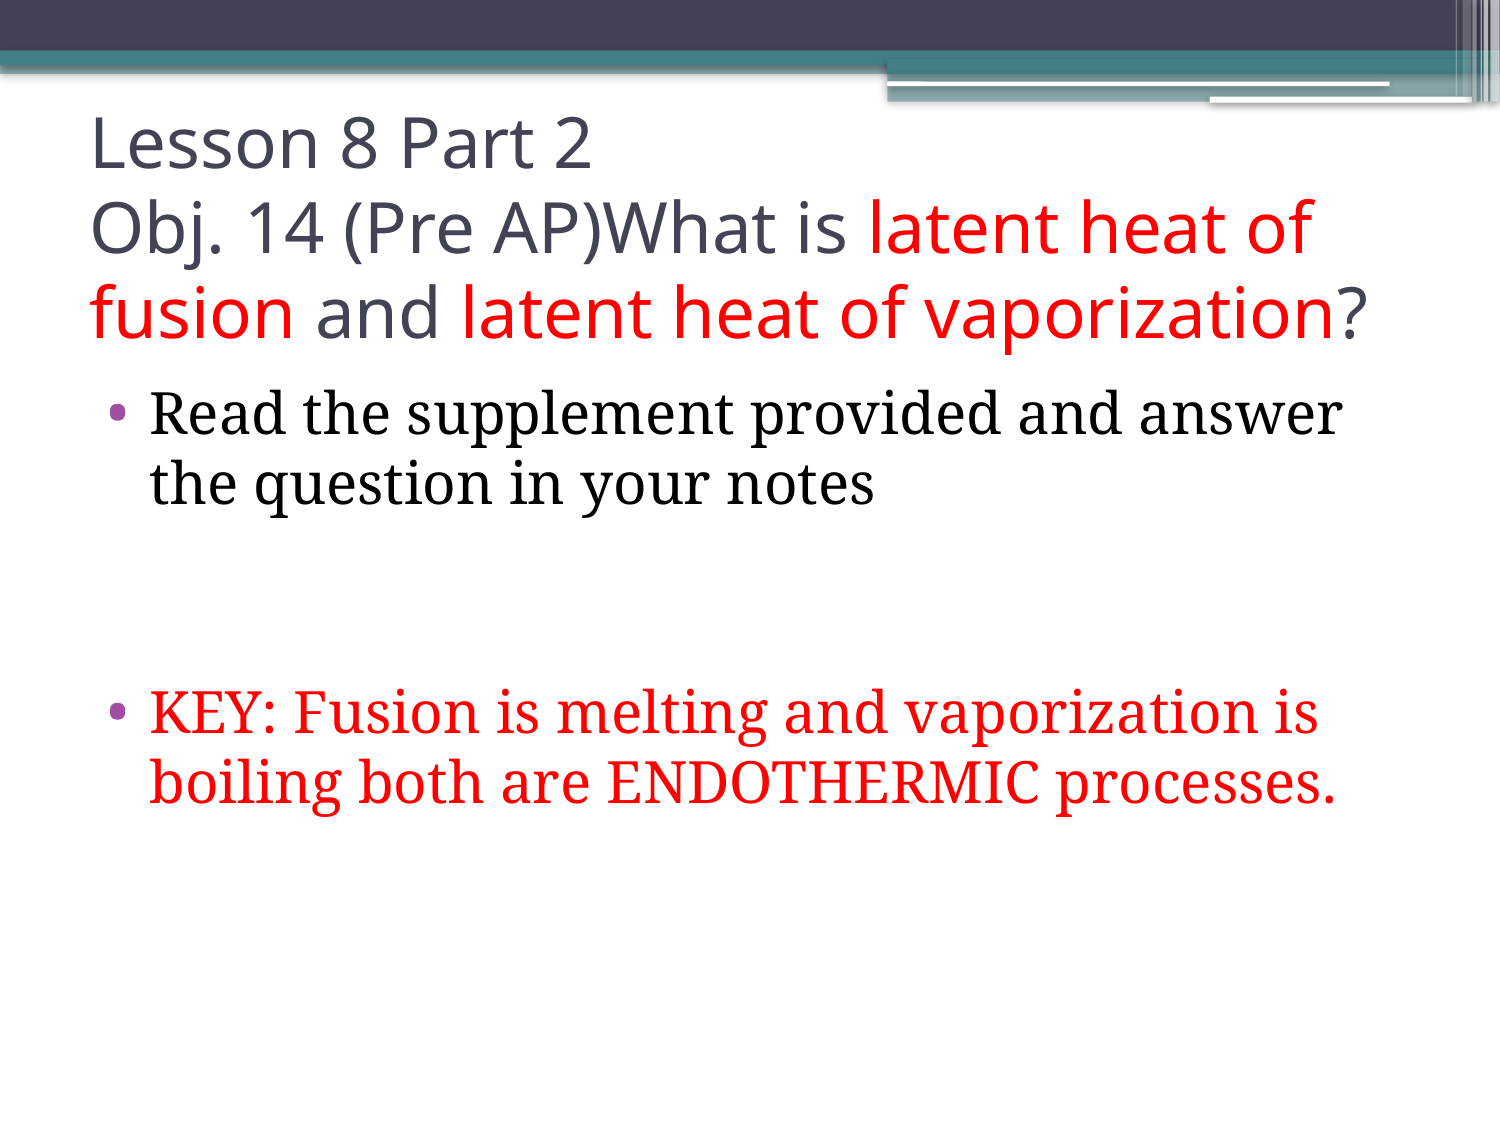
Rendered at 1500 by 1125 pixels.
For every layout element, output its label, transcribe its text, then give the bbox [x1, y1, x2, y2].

title Lesson 8 Part 2 Obj. 14 (Pre AP)What is latent heat of fusion and latent heat of vaporization? [75, 87, 1425, 363]
list Read the supplement provided and answer the question in your notes KEY: Fusion is melting and vaporization is boiling both are ENDOTHERMIC processes. [75, 368, 1425, 1079]
